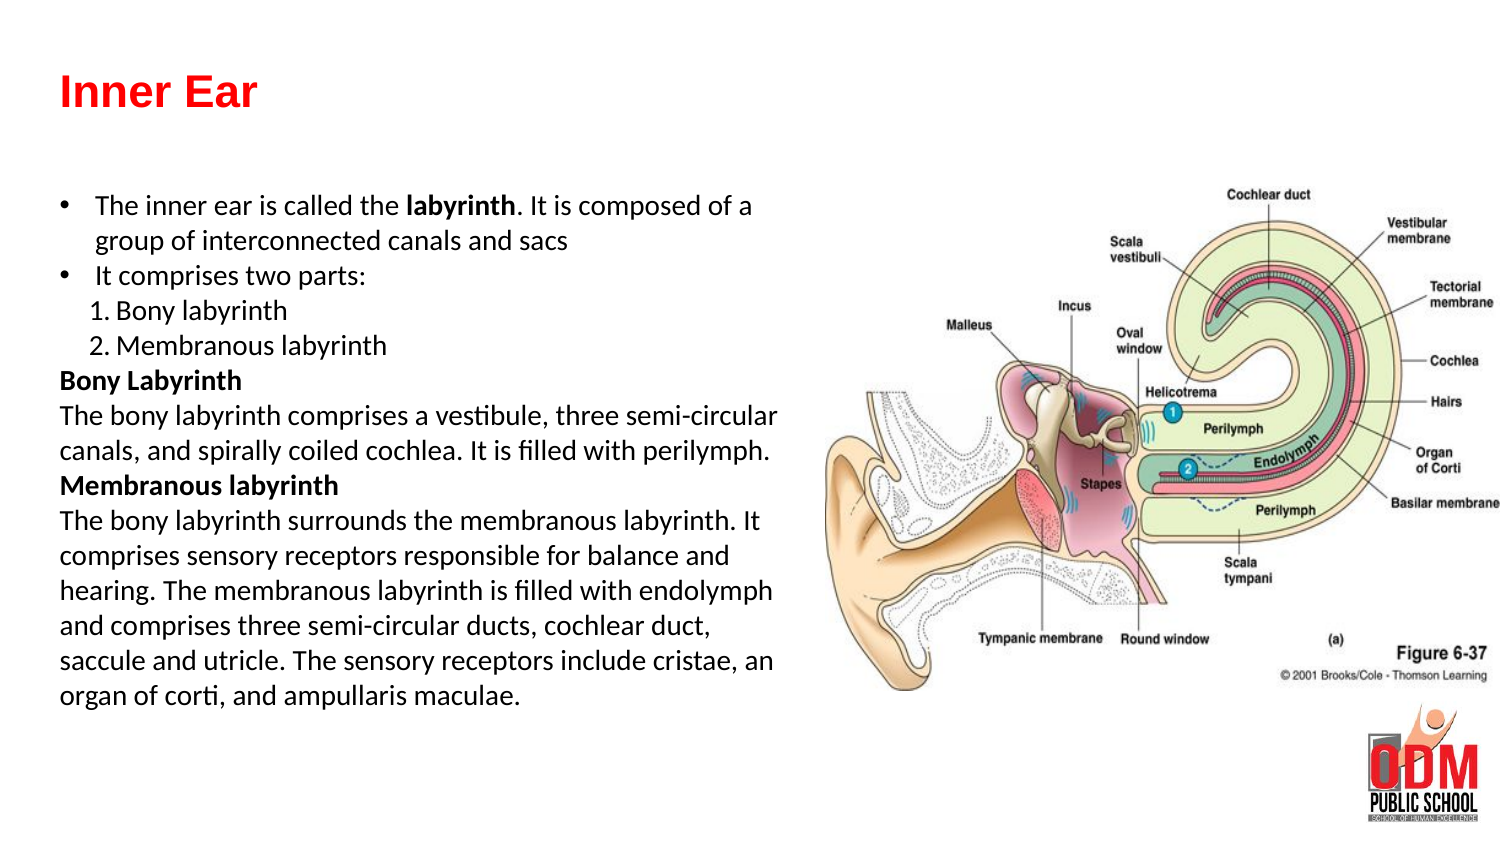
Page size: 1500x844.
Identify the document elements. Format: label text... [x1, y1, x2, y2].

picture [825, 186, 1500, 842]
text_box Inner Ear [44, 46, 1470, 175]
text_box The inner ear is called the labyrinth. It is composed of a group of interconnected canals and sacs It comprises two parts: Bony labyrinth Membranous labyrinth Bony Labyrinth The bony labyrinth comprises a vestibule, three semi-circular canals, and spirally coiled cochlea. It is filled with perilymph. Membranous labyrinth The bony labyrinth surrounds the membranous labyrinth. It comprises sensory receptors responsible for balance and hearing. The membranous labyrinth is filled with endolymph and comprises three semi-circular ducts, cochlear duct, saccule and utricle. The sensory receptors include cristae, an organ of corti, and ampullaris maculae. [44, 171, 797, 646]
